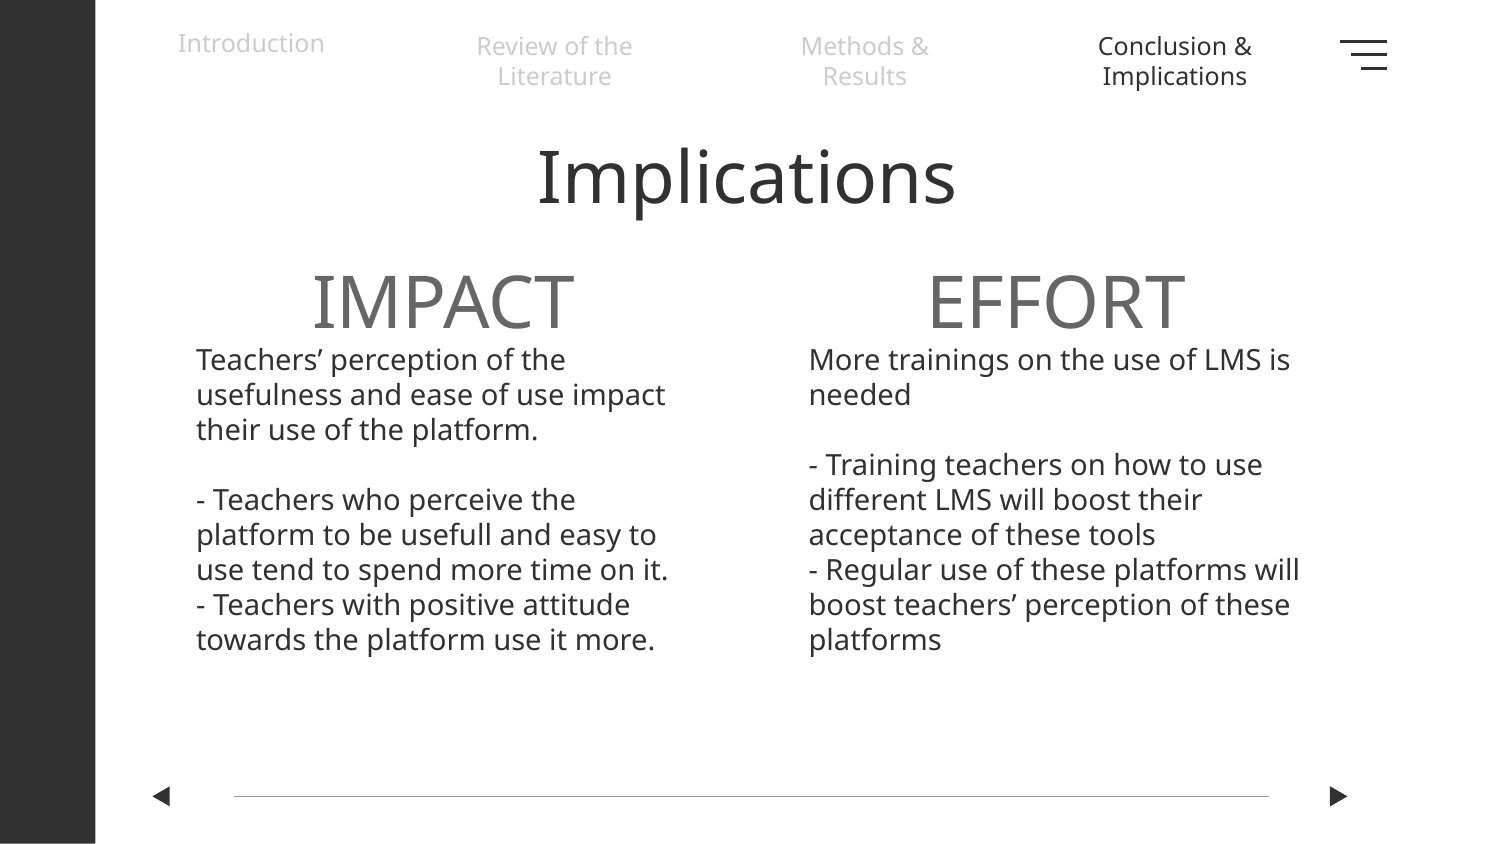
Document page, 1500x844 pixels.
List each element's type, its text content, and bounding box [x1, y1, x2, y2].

text_box Introduction [134, 12, 369, 79]
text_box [1339, 41, 1388, 69]
subtitle More trainings on the use of LMS is needed - Training teachers on how to use different LMS will boost their acceptance of these tools - Regular use of these platforms will boost teachers’ perception of these platforms [793, 359, 1319, 674]
title EFFORT [793, 248, 1319, 351]
text_box [1329, 786, 1348, 807]
text_box Review of the Literature [437, 15, 672, 82]
text_box [152, 786, 170, 807]
title Implications [137, 115, 1359, 201]
text_box Methods & Results [747, 15, 983, 82]
title IMPACT [181, 248, 707, 351]
text_box Conclusion & Implications [1058, 15, 1293, 82]
subtitle Teachers’ perception of the usefulness and ease of use impact their use of the platform. - Teachers who perceive the platform to be usefull and easy to use tend to spend more time on it. - Teachers with positive attitude towards the platform use it more. [181, 359, 714, 674]
